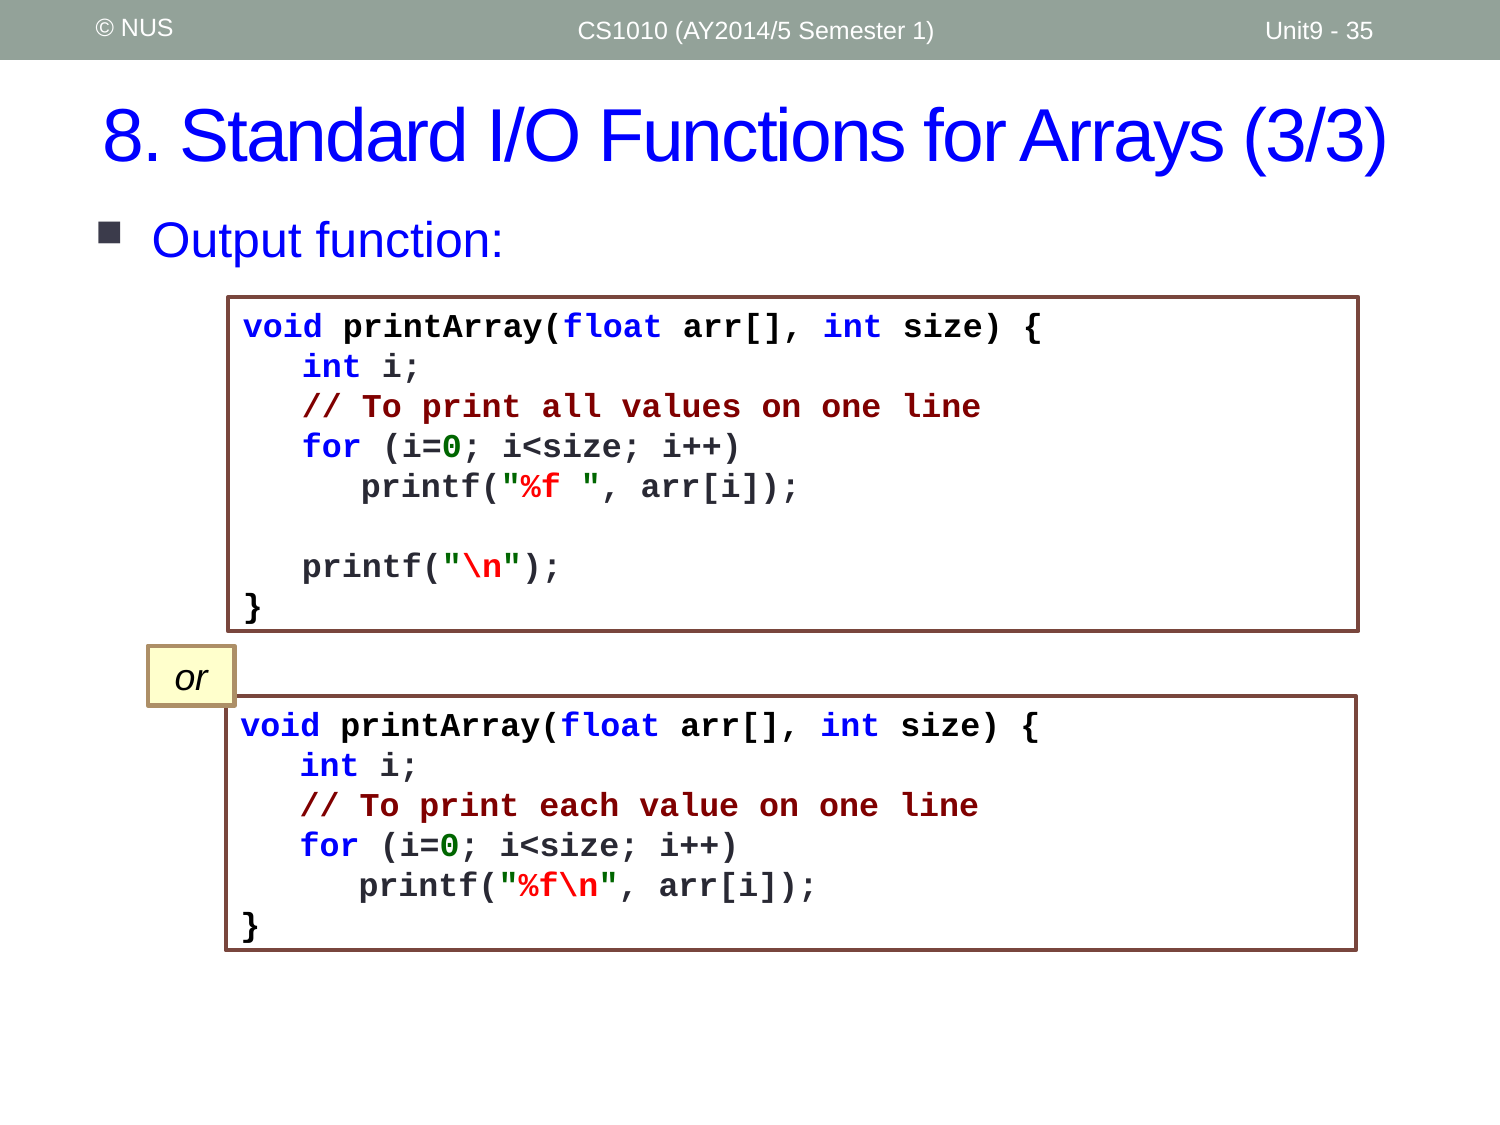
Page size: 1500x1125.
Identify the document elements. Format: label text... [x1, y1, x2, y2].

text_box Output function: [80, 199, 1414, 297]
text_box void printArray(float arr[], int size) { int i; // To print all values on one line for (i=0; i<size; i++) printf("%f ", arr[i]); printf("\n"); } [226, 295, 1360, 633]
slide_number © NUS [80, 0, 556, 54]
text_box void printArray(float arr[], int size) { int i; // To print each value on one line for (i=0; i<size; i++) printf("%f\n", arr[i]); } [224, 694, 1358, 952]
text_box or [146, 644, 237, 708]
title 8. Standard I/O Functions for Arrays (3/3) [87, 62, 1463, 200]
slide_number Unit9 - 35 [1250, 3, 1425, 57]
footer CS1010 (AY2014/5 Semester 1) [562, 3, 1238, 57]
